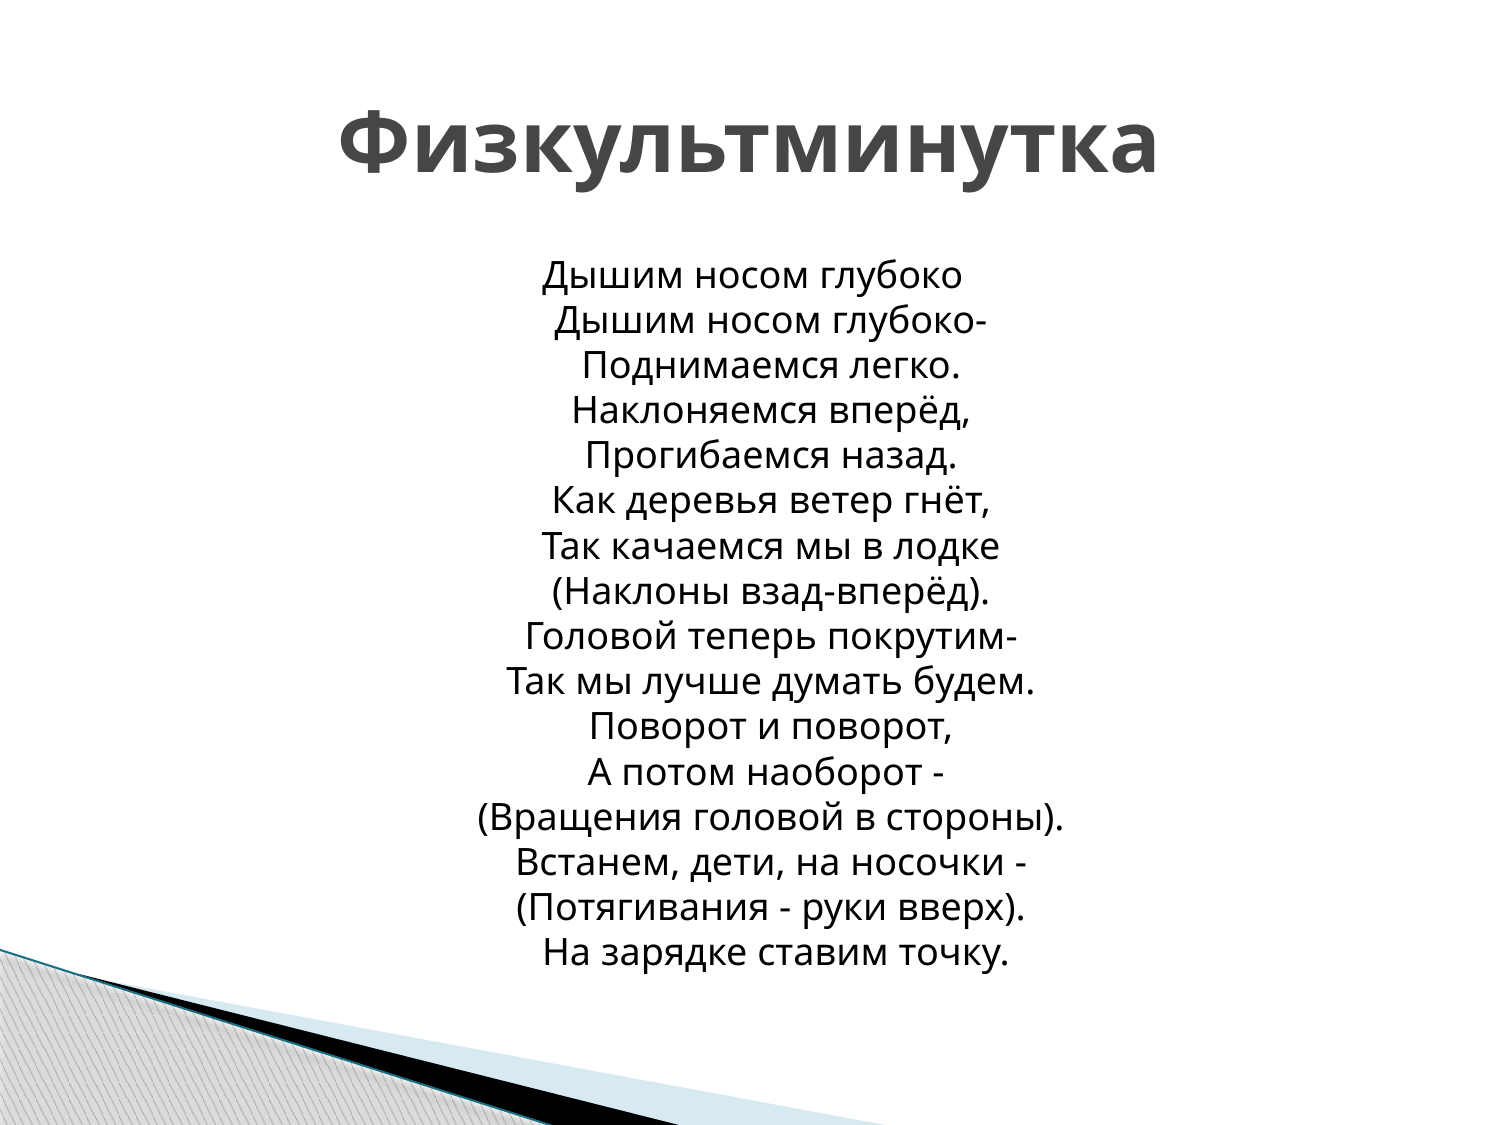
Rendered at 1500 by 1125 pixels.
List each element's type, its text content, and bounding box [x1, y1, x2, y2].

list Дышим носом глубоко Дышим носом глубоко- Поднимаемся легко. Наклоняемся вперёд, Прогибаемся назад. Как деревья ветер гнёт, Так качаемся мы в лодке (Наклоны взад-вперёд). Головой теперь покрутим- Так мы лучше думать будем. Поворот и поворот, А потом наоборот - (Вращения головой в стороны). Встанем, дети, на носочки - (Потягивания - руки вверх). На зарядке ставим точку. [75, 243, 1425, 986]
title Физкультминутка [75, 45, 1425, 233]
